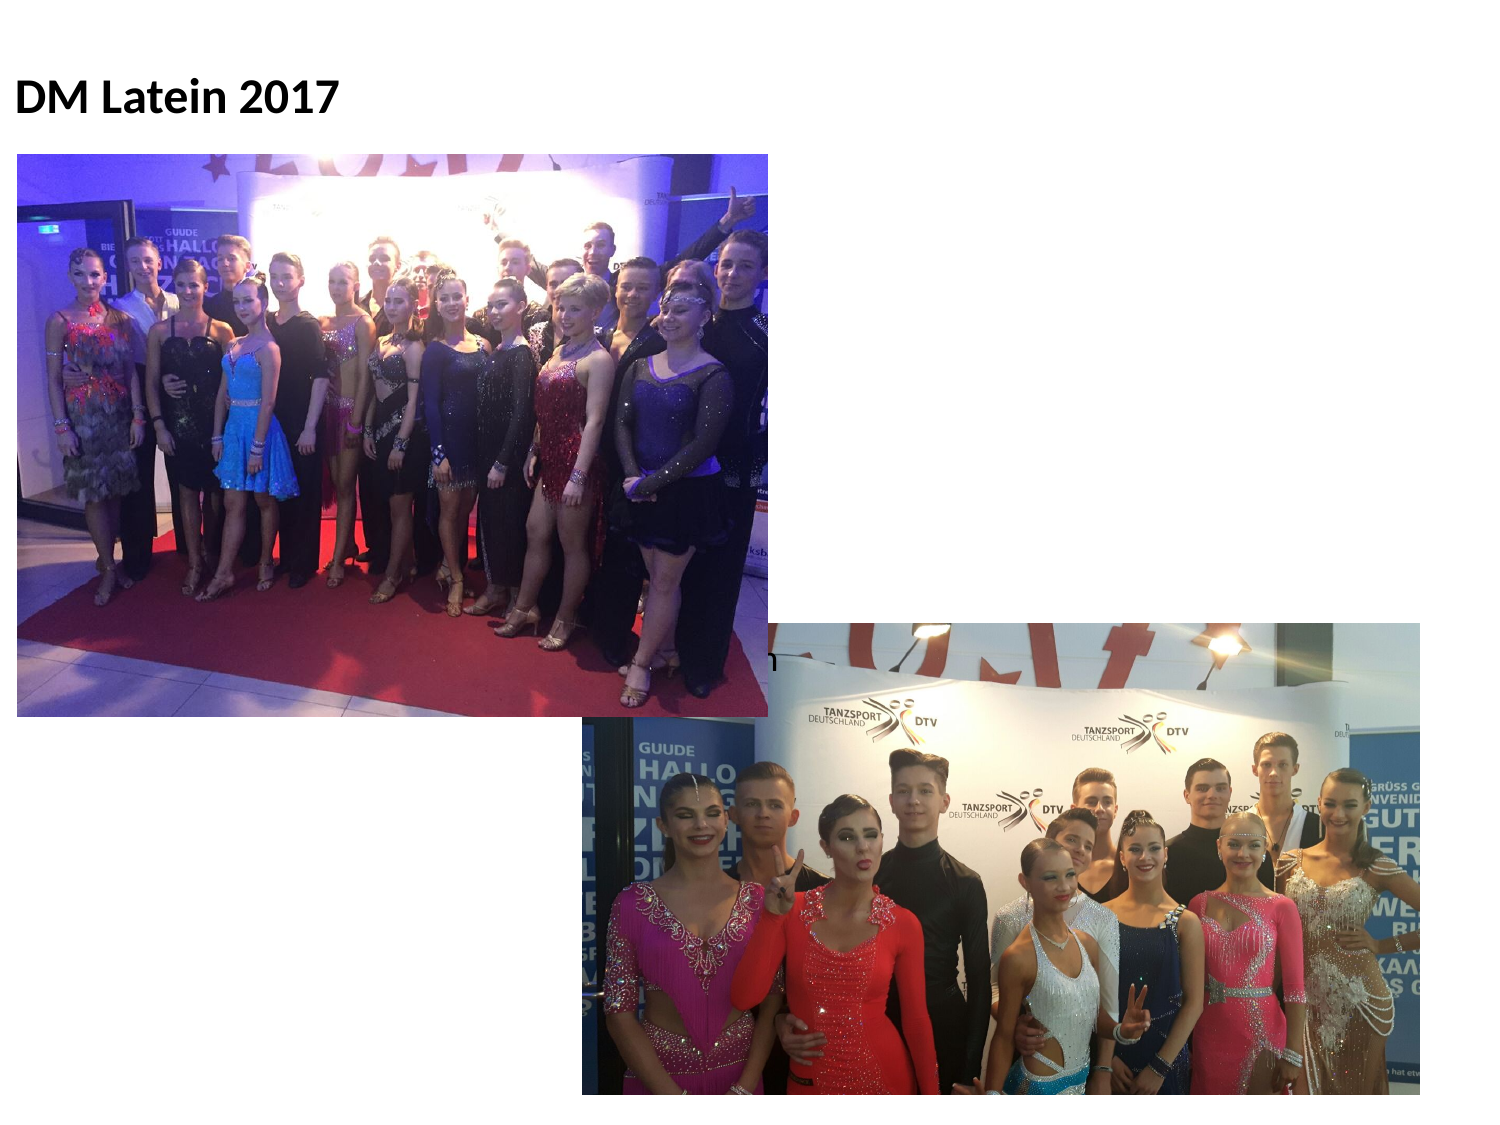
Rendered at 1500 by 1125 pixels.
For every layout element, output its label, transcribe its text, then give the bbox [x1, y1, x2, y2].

text_box DM Latein 2017 [0, 56, 1500, 132]
picture [17, 154, 1421, 1095]
